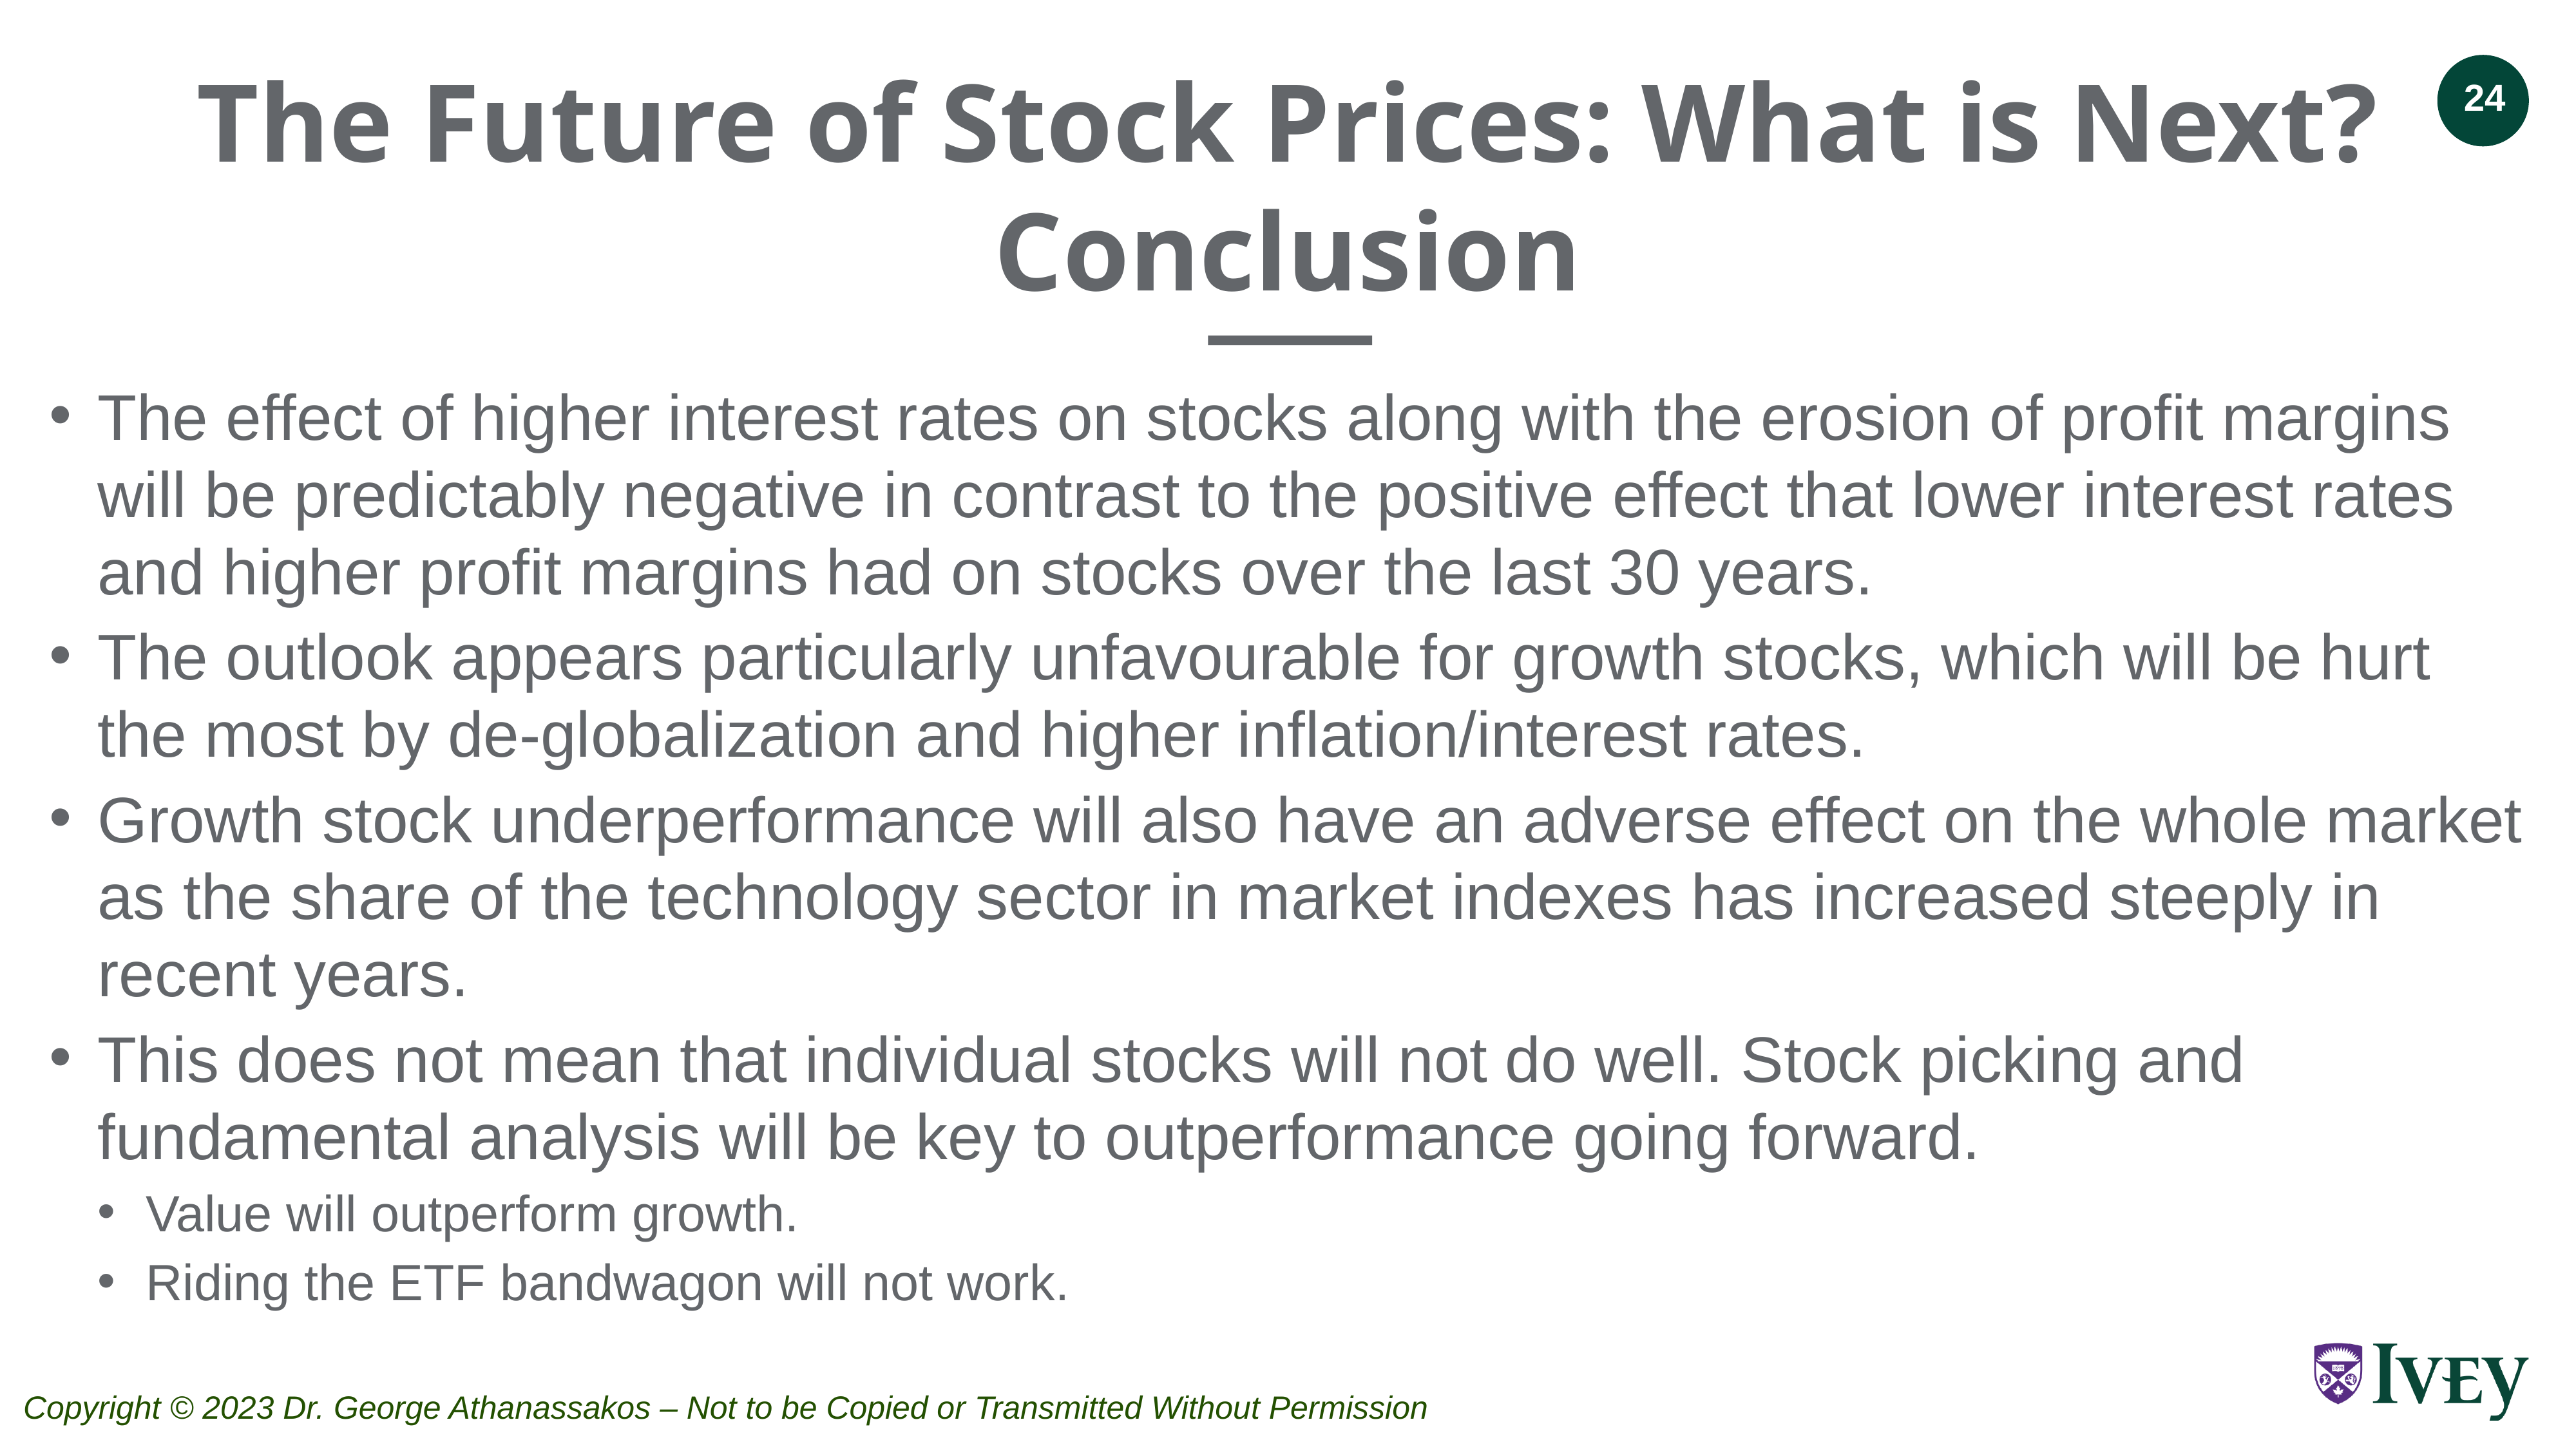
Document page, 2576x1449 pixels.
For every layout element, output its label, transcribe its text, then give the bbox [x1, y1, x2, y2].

text_box [1208, 336, 1373, 346]
text_box The Future of Stock Prices: What is Next? Conclusion [187, 50, 2389, 317]
text_box The effect of higher interest rates on stocks along with the erosion of profit margins will be predictably negative in contrast to the positive effect that lower interest rates and higher profit margins had on stocks over the last 30 years. The outlook appears particularly unfavourable for growth stocks, which will be hurt the most by de-globalization and higher inflation/interest rates. Growth stock underperformance will also have an adverse effect on the whole market as the share of the technology sector in market indexes has increased steeply in recent years. This does not mean that individual stocks will not do well. Stock picking and fundamental analysis will be key to outperformance going forward. Value will outperform growth. Riding the ETF bandwagon will not work. The effect of higher interest rates on stocks along with the erosion of profit margins will be predictably negative in contrast to the positive effect that lower interest rates and higher profit margins had on stocks over the last 40 years. The outlook appears particularly unfavourable for growth stocks, which will be hurt the most by de-globalization and higher inflation/interest rates. Growth stock underperformance will also have an adverse effect on the whole market as the share of the technology sector in market indexes has increased steeply in recent years. This does not mean that individual stocks will not do well. Stock picking and fundamental analysis will be key to outperformance going forward. [39, 370, 2543, 1327]
text_box Copyright © 2023 Dr. George Athanassakos – Not to be Copied or Transmitted Without Permission [5, 1382, 1466, 1430]
